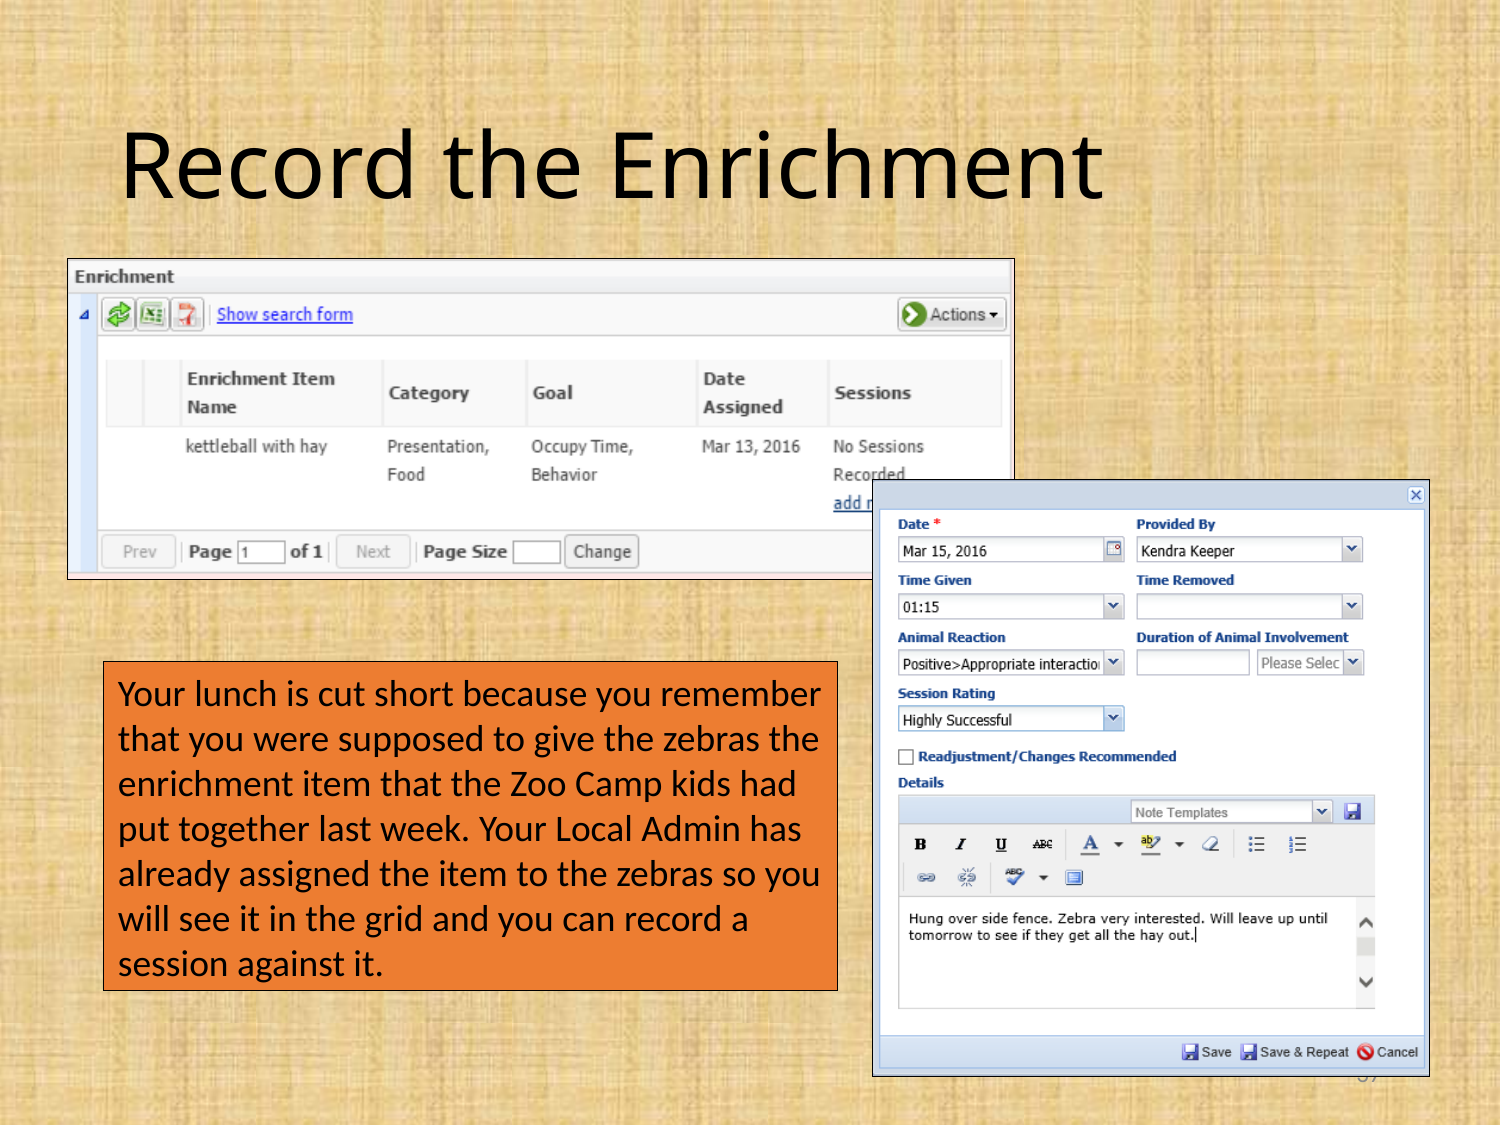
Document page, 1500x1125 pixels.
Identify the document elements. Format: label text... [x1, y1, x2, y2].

title Record the Enrichment [103, 59, 1397, 278]
picture [0, 0, 1500, 1125]
slide_number 37 [1059, 1077, 1397, 1103]
text_box Your lunch is cut short because you remember that you were supposed to give the zebras the enrichment item that the Zoo Camp kids had put together last week. Your Local Admin has already assigned the item to the zebras so you will see it in the grid and you can record a session against it. [103, 661, 838, 991]
